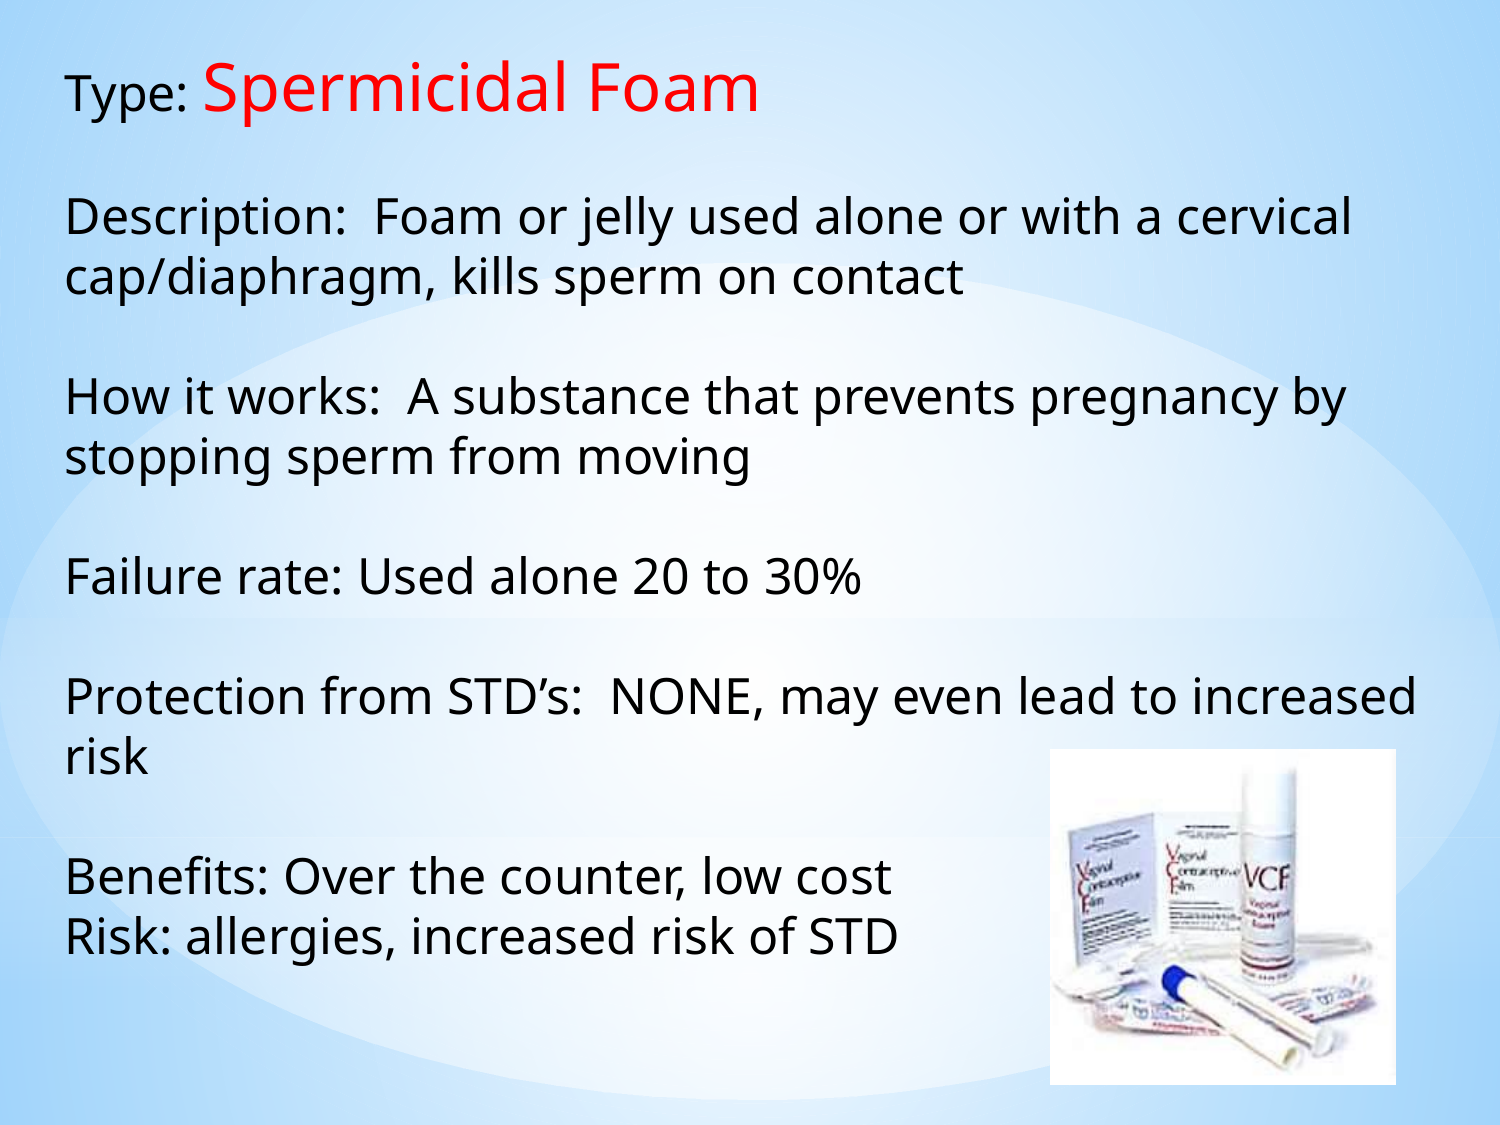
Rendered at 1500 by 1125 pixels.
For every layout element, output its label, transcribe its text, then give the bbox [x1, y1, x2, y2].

text_box Type: Spermicidal Foam Description: Foam or jelly used alone or with a cervical cap/diaphragm, kills sperm on contact How it works: A substance that prevents pregnancy by stopping sperm from moving Failure rate: Used alone 20 to 30% Protection from STD’s: NONE, may even lead to increased risk Benefits: Over the counter, low cost Risk: allergies, increased risk of STD [49, 37, 1475, 1033]
picture [1049, 749, 1396, 1085]
